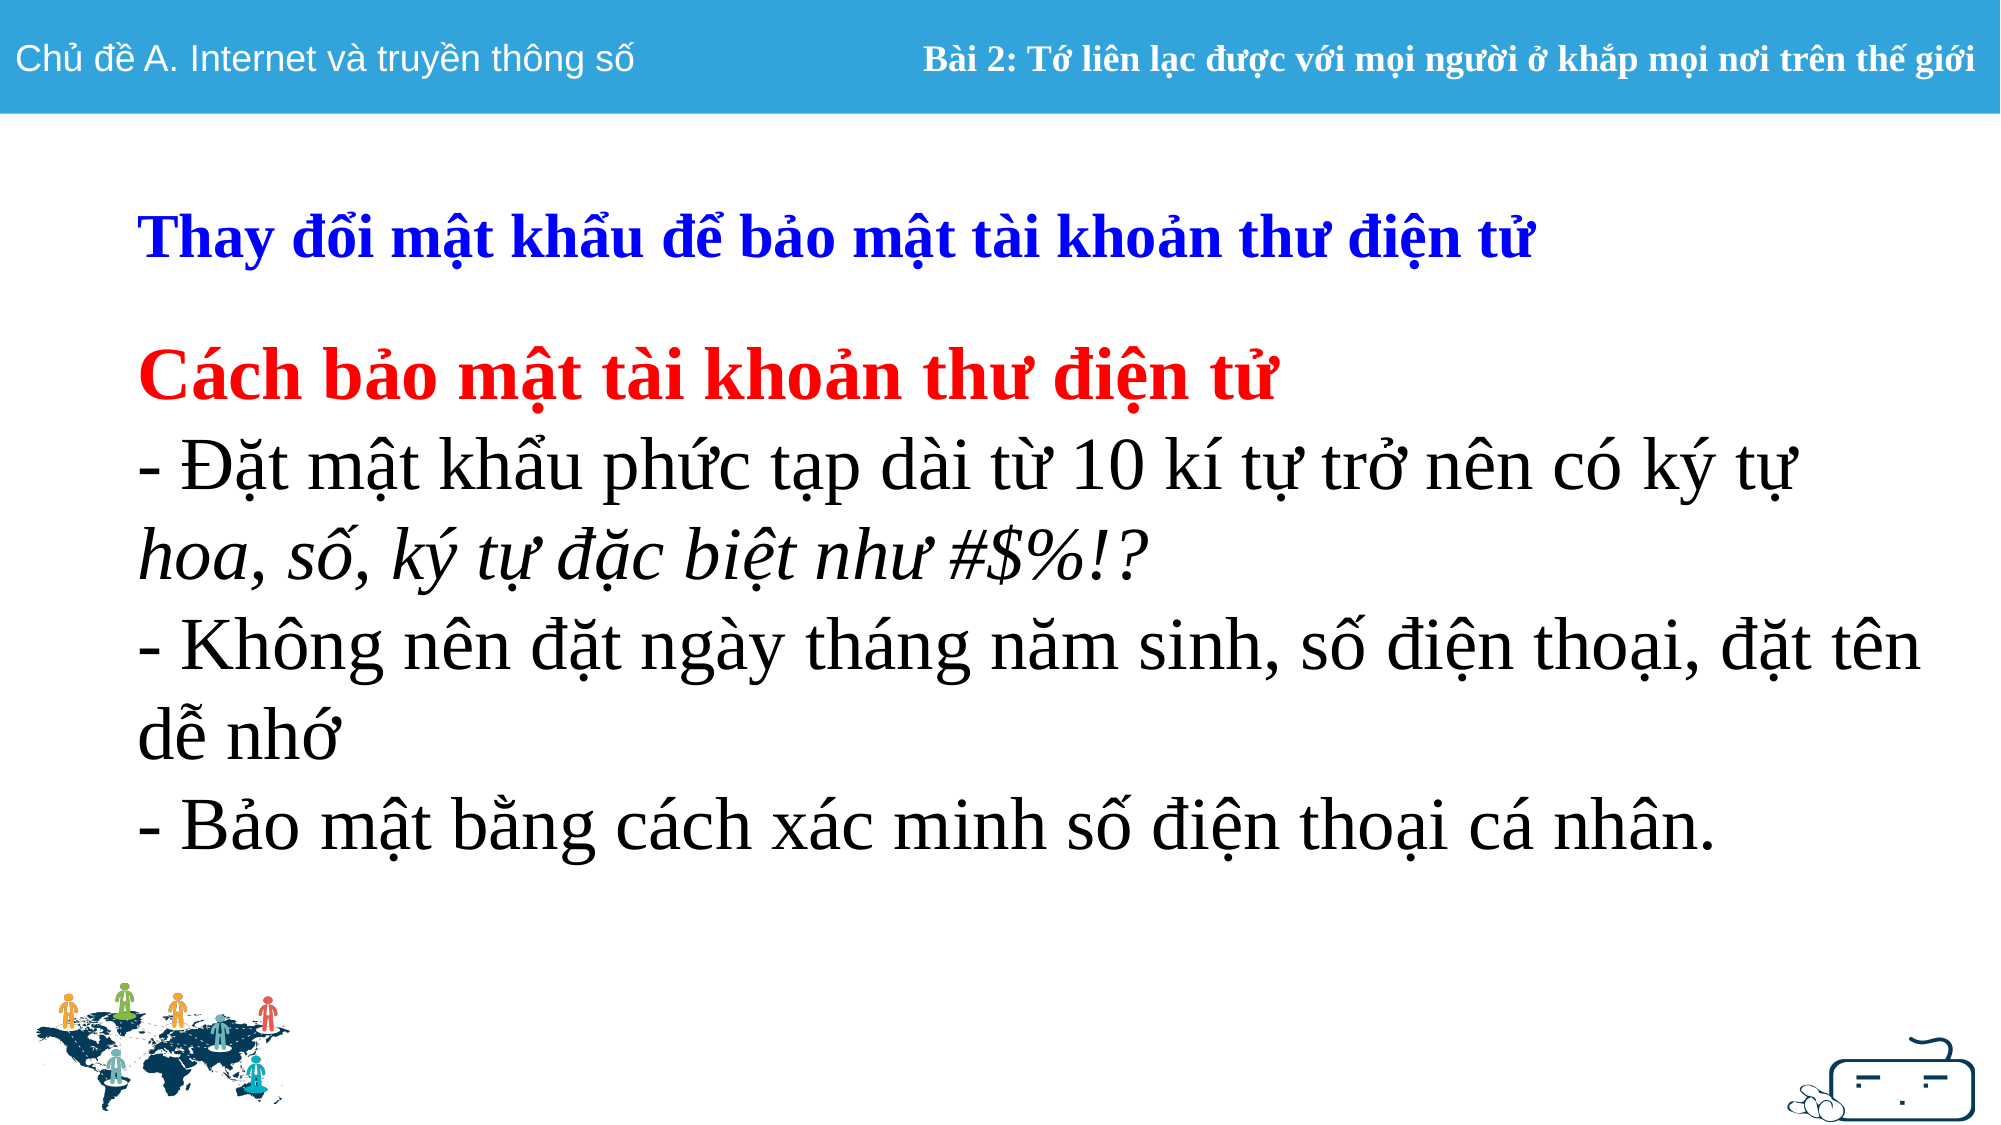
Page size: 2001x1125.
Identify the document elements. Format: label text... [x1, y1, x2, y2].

picture [35, 983, 290, 1111]
text_box Cách bảo mật tài khoản thư điện tử - Đặt mật khẩu phức tạp dài từ 10 kí tự trở nên có ký tự hoa, số, ký tự đặc biệt như #$%!? - Không nên đặt ngày tháng năm sinh, số điện thoại, đặt tên dễ nhớ - Bảo mật bằng cách xác minh số điện thoại cá nhân. [122, 309, 1940, 880]
picture [1787, 1037, 1975, 1122]
text_box Thay đổi mật khẩu để bảo mật tài khoản thư điện tử [122, 180, 1798, 286]
